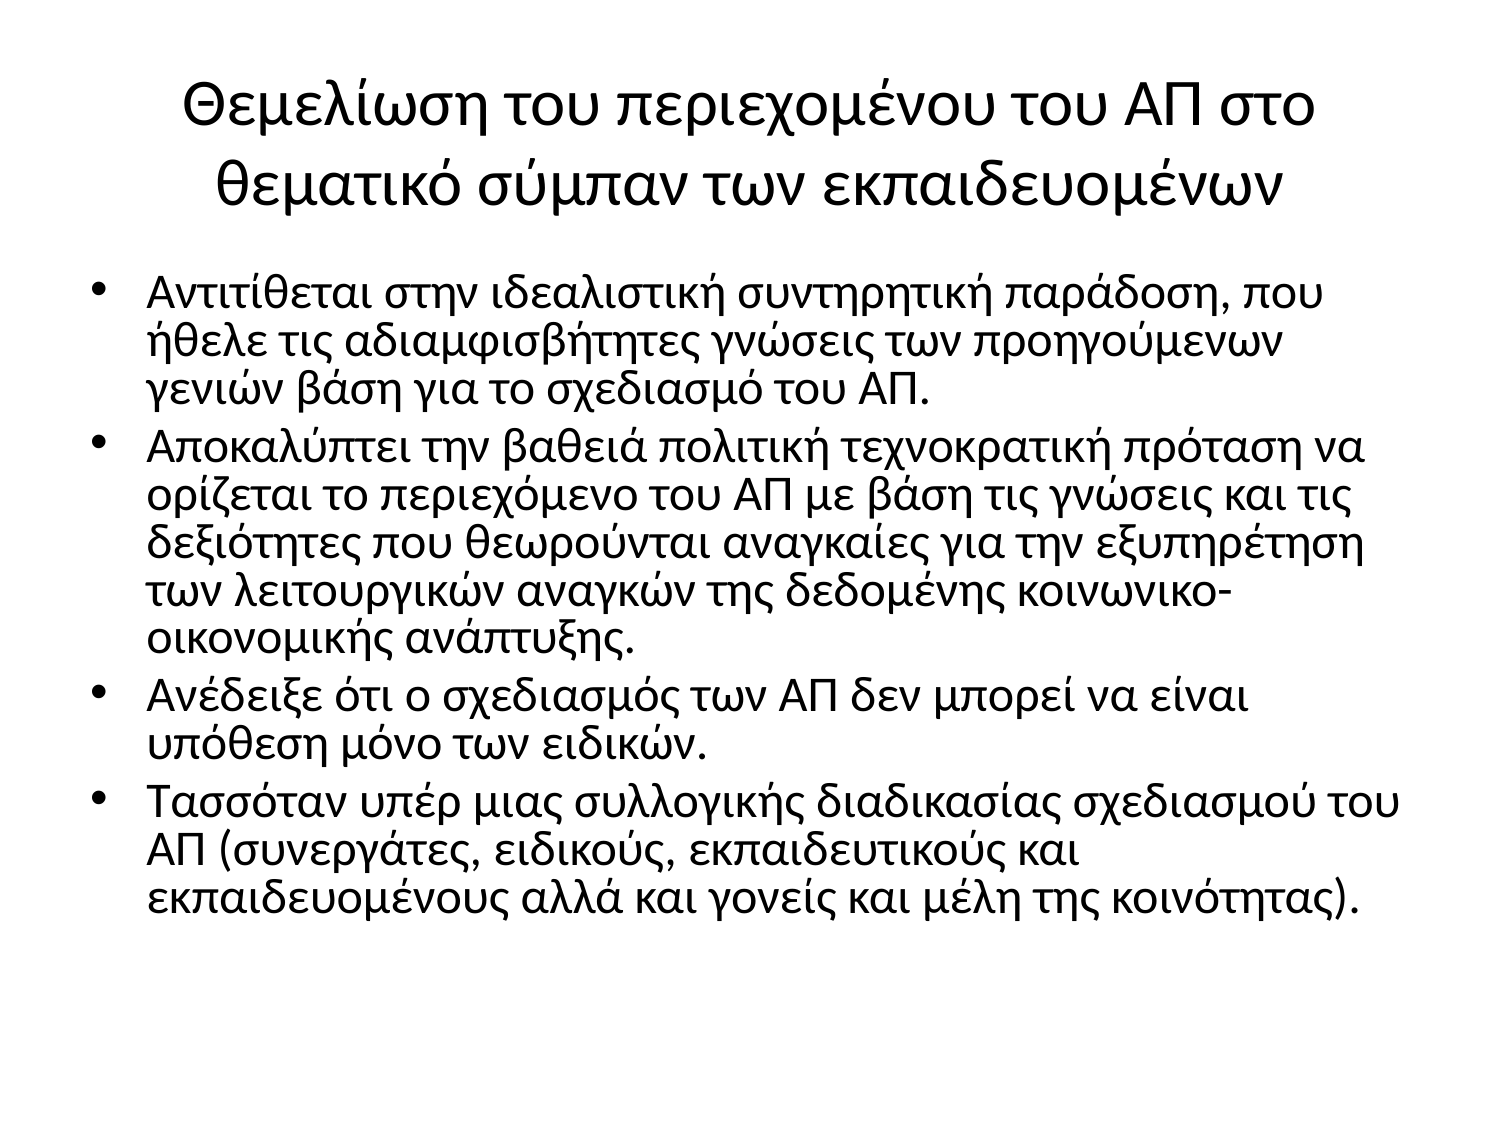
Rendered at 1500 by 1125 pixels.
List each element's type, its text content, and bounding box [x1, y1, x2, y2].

title Θεμελίωση του περιεχομένου του ΑΠ στο θεματικό σύμπαν των εκπαιδευομένων [75, 45, 1425, 233]
list Αντιτίθεται στην ιδεαλιστική συντηρητική παράδοση, που ήθελε τις αδιαμφισβήτητες γνώσεις των προηγούμενων γενιών βάση για το σχεδιασμό του ΑΠ. Αποκαλύπτει την βαθειά πολιτική τεχνοκρατική πρόταση να ορίζεται το περιεχόμενο του ΑΠ με βάση τις γνώσεις και τις δεξιότητες που θεωρούνται αναγκαίες για την εξυπηρέτηση των λειτουργικών αναγκών της δεδομένης κοινωνικο-οικονομικής ανάπτυξης. Ανέδειξε ότι ο σχεδιασμός των ΑΠ δεν μπορεί να είναι υπόθεση μόνο των ειδικών. Τασσόταν υπέρ μιας συλλογικής διαδικασίας σχεδιασμού του ΑΠ (συνεργάτες, ειδικούς, εκπαιδευτικούς και εκπαιδευομένους αλλά και γονείς και μέλη της κοινότητας). [75, 262, 1425, 1005]
